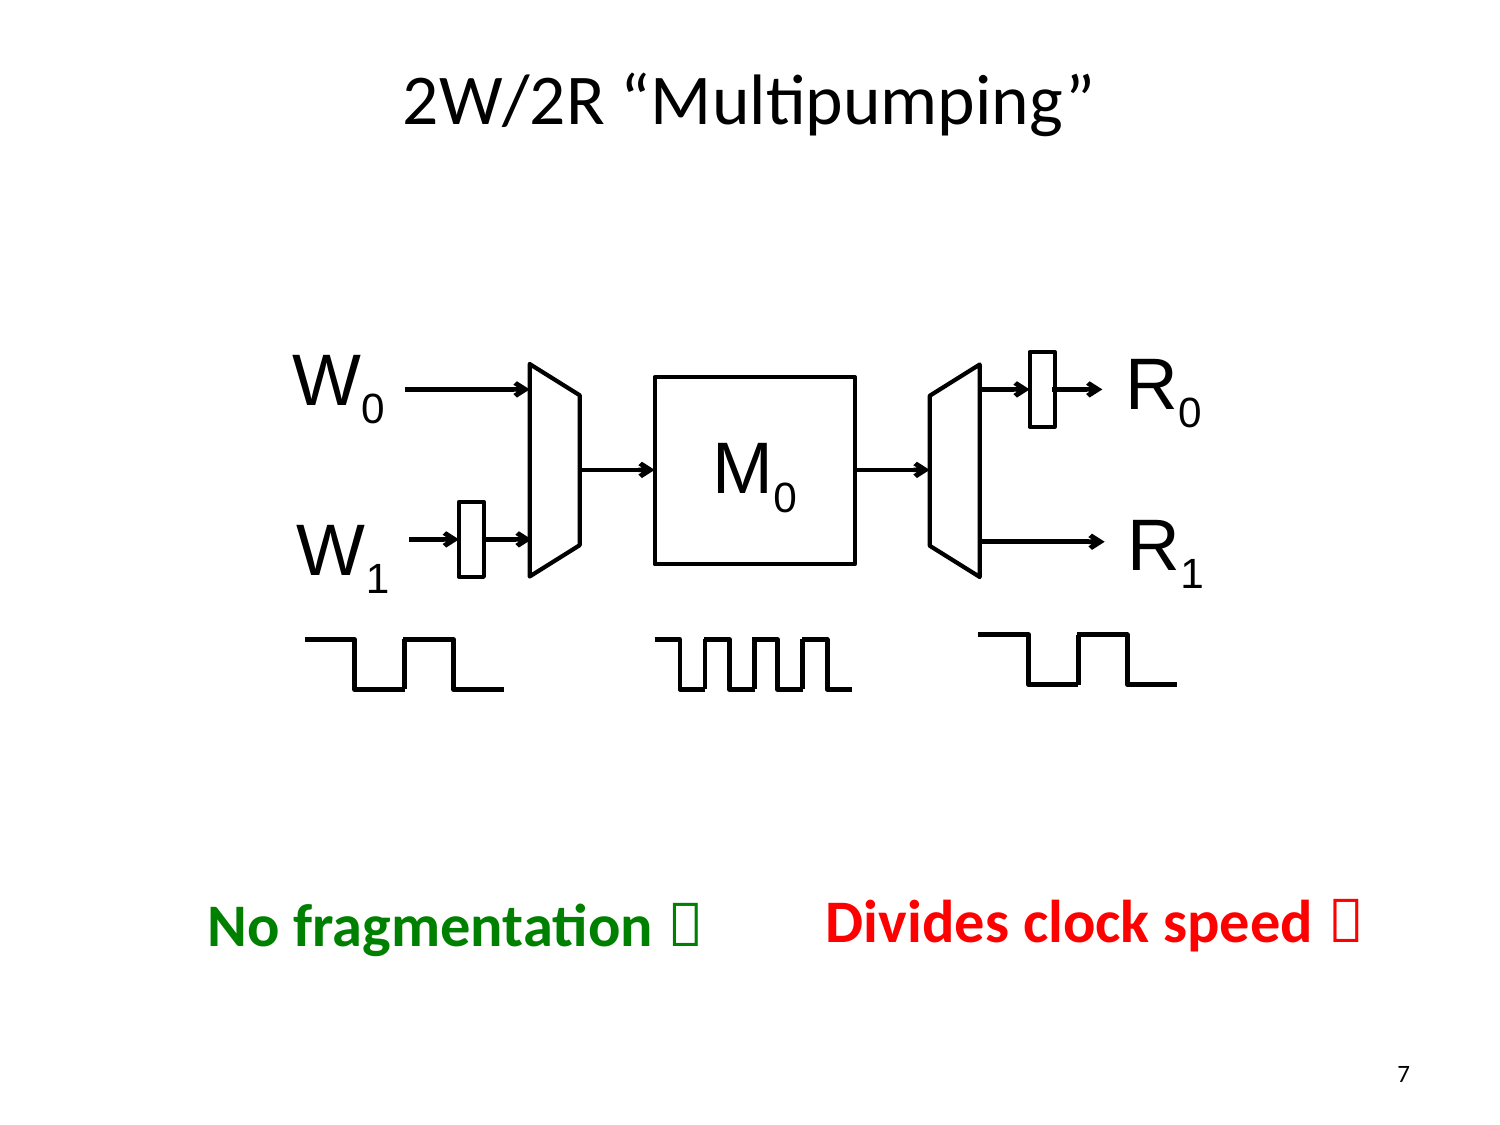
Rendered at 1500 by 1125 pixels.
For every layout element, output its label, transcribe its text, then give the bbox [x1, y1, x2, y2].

title 2W/2R “Multipumping” [74, 44, 1425, 147]
text_box No fragmentation  [194, 879, 770, 1029]
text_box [274, 324, 1222, 690]
text_box Divides clock speed  [812, 875, 1398, 968]
slide_number 7 [1074, 1042, 1425, 1103]
